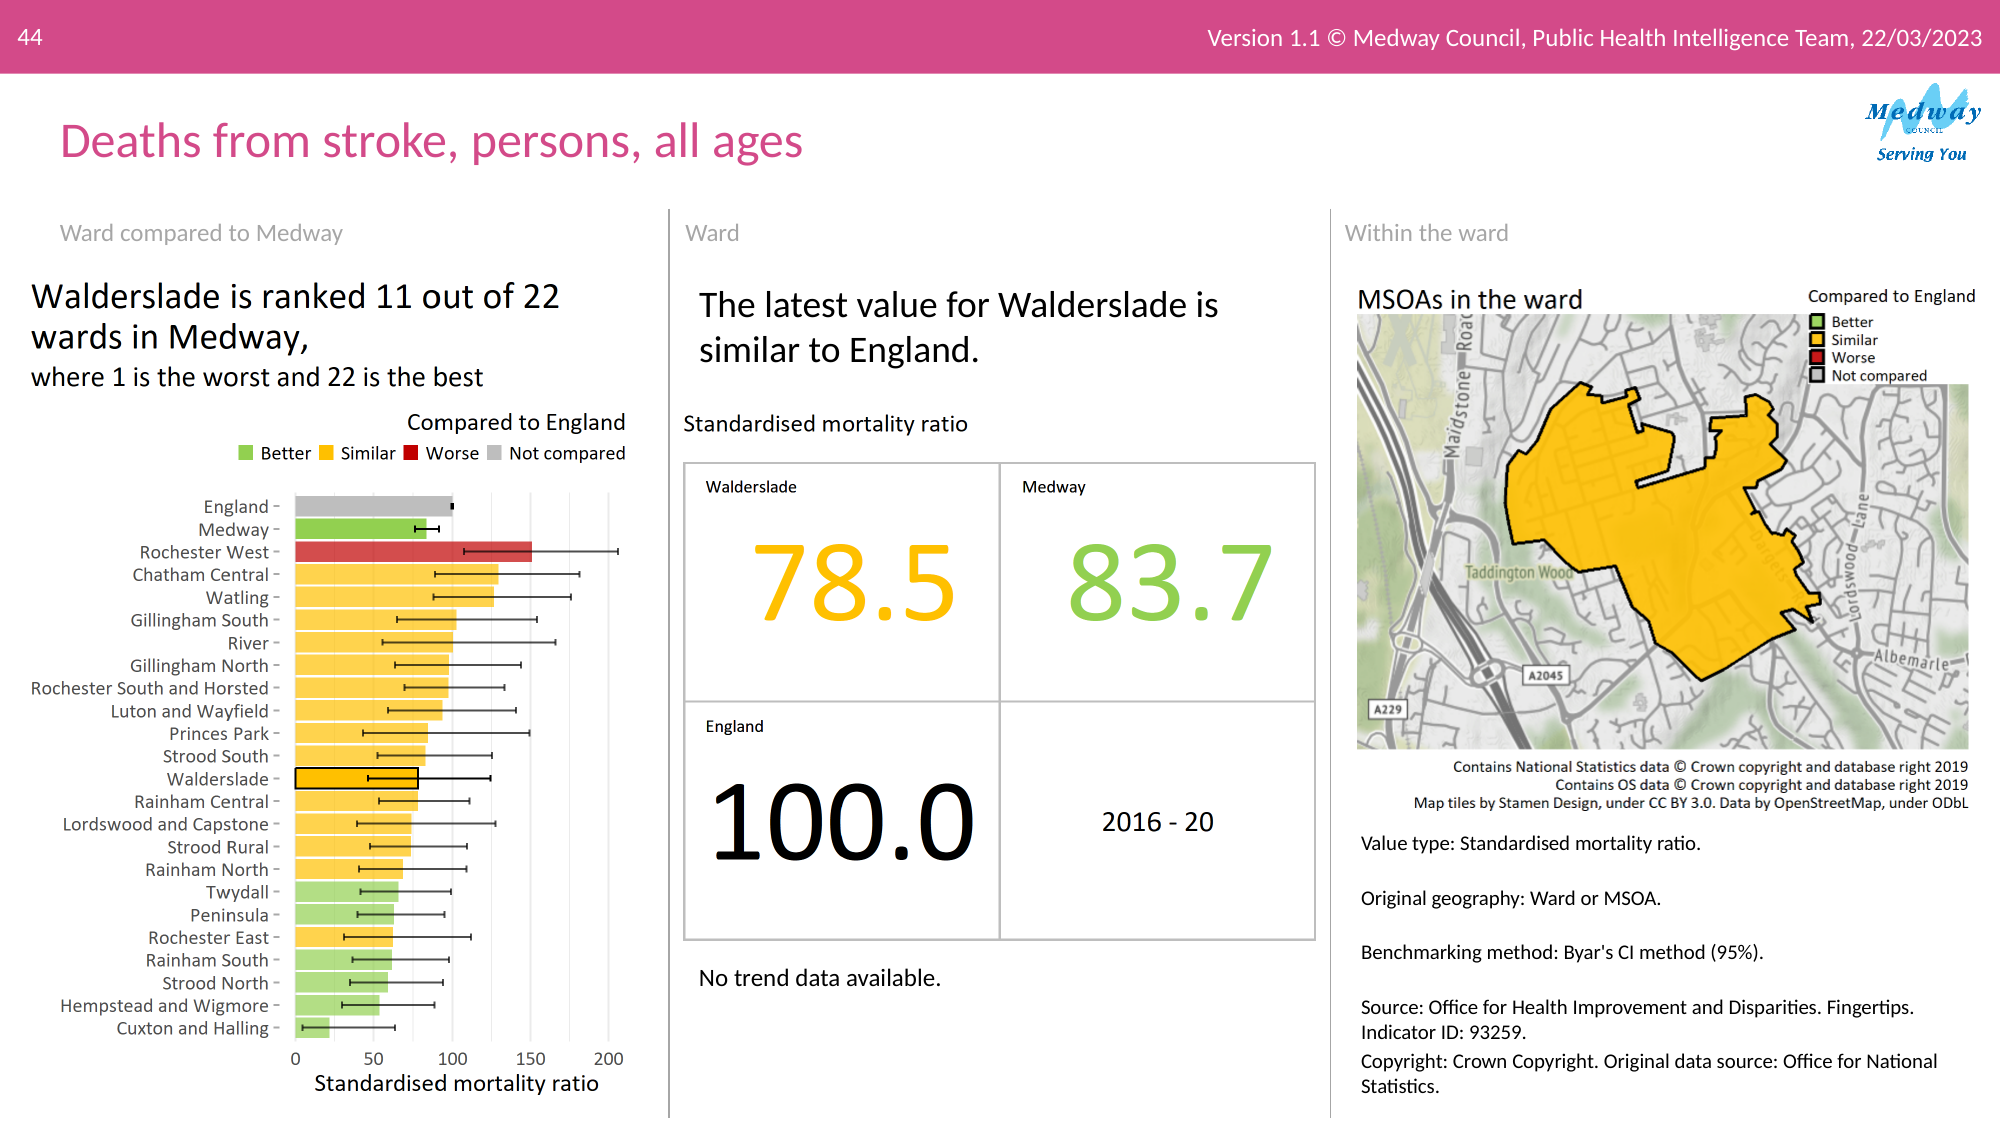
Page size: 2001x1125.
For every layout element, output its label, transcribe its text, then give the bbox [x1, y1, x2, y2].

list The latest value for Walderslade is similar to England. [684, 272, 1316, 386]
list Value type: Standardised mortality ratio. Original geography: Ward or MSOA. Benchmarking method: Byar's CI method (95%). Source: Office for Health Improvement and Disparities. Fingertips. Indicator ID: 93259. Copyright: Crown Copyright. Original data source: Office for National Statistics. [1346, 822, 1981, 1106]
slide_number 44 [2, 5, 239, 66]
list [19, 271, 646, 1107]
list Version 1.1 © Medway Council, Public Health Intelligence Team, 22/03/2023 [881, 2, 2000, 72]
picture [1866, 83, 1981, 162]
title Deaths from stroke, persons, all ages [45, 83, 1866, 191]
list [683, 403, 1316, 941]
list No trend data available. [683, 954, 1316, 1106]
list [1345, 278, 1981, 811]
